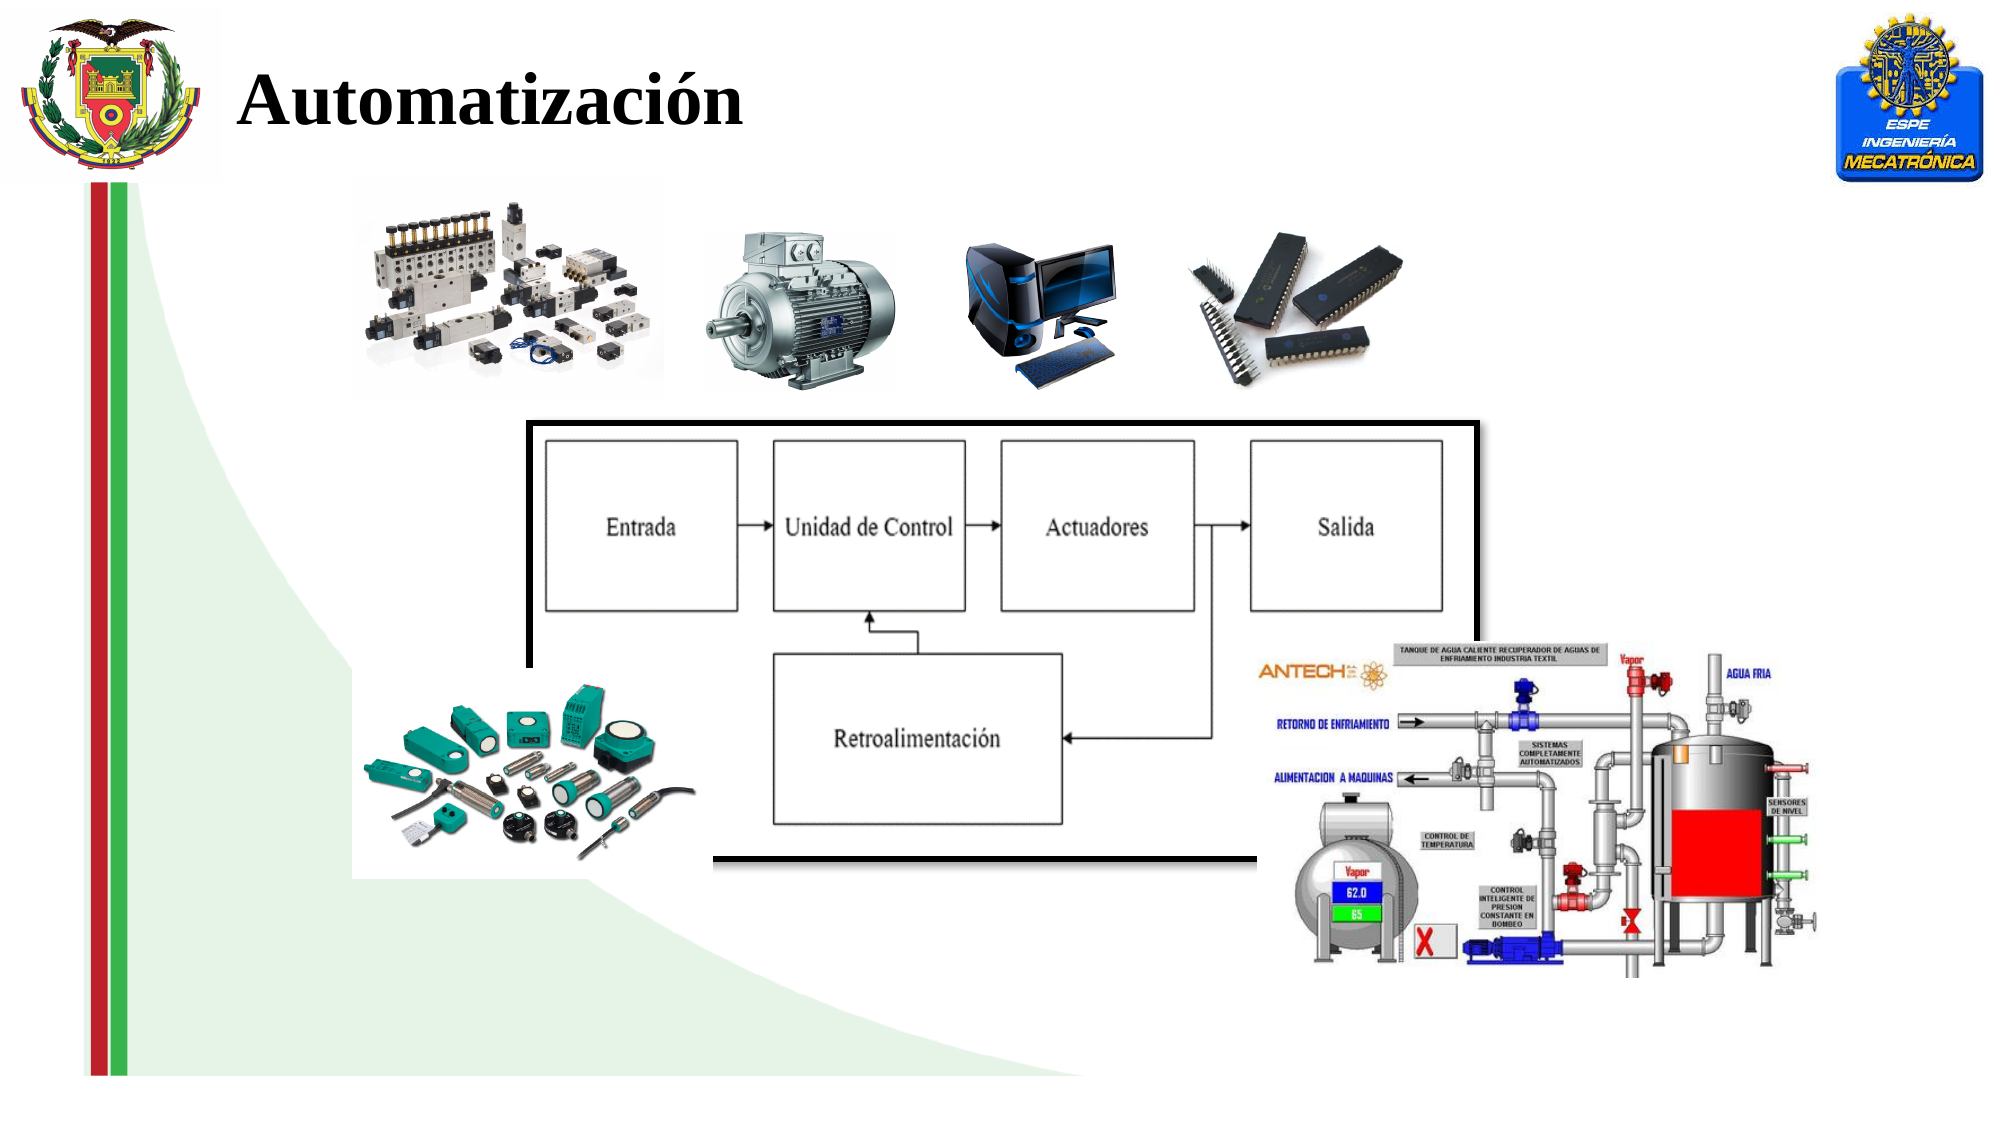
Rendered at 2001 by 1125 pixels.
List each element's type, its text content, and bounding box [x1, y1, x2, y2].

picture [1831, 12, 1988, 188]
picture [0, 7, 1821, 1075]
picture [1185, 226, 1404, 391]
text_box Automatización [222, 42, 1321, 147]
